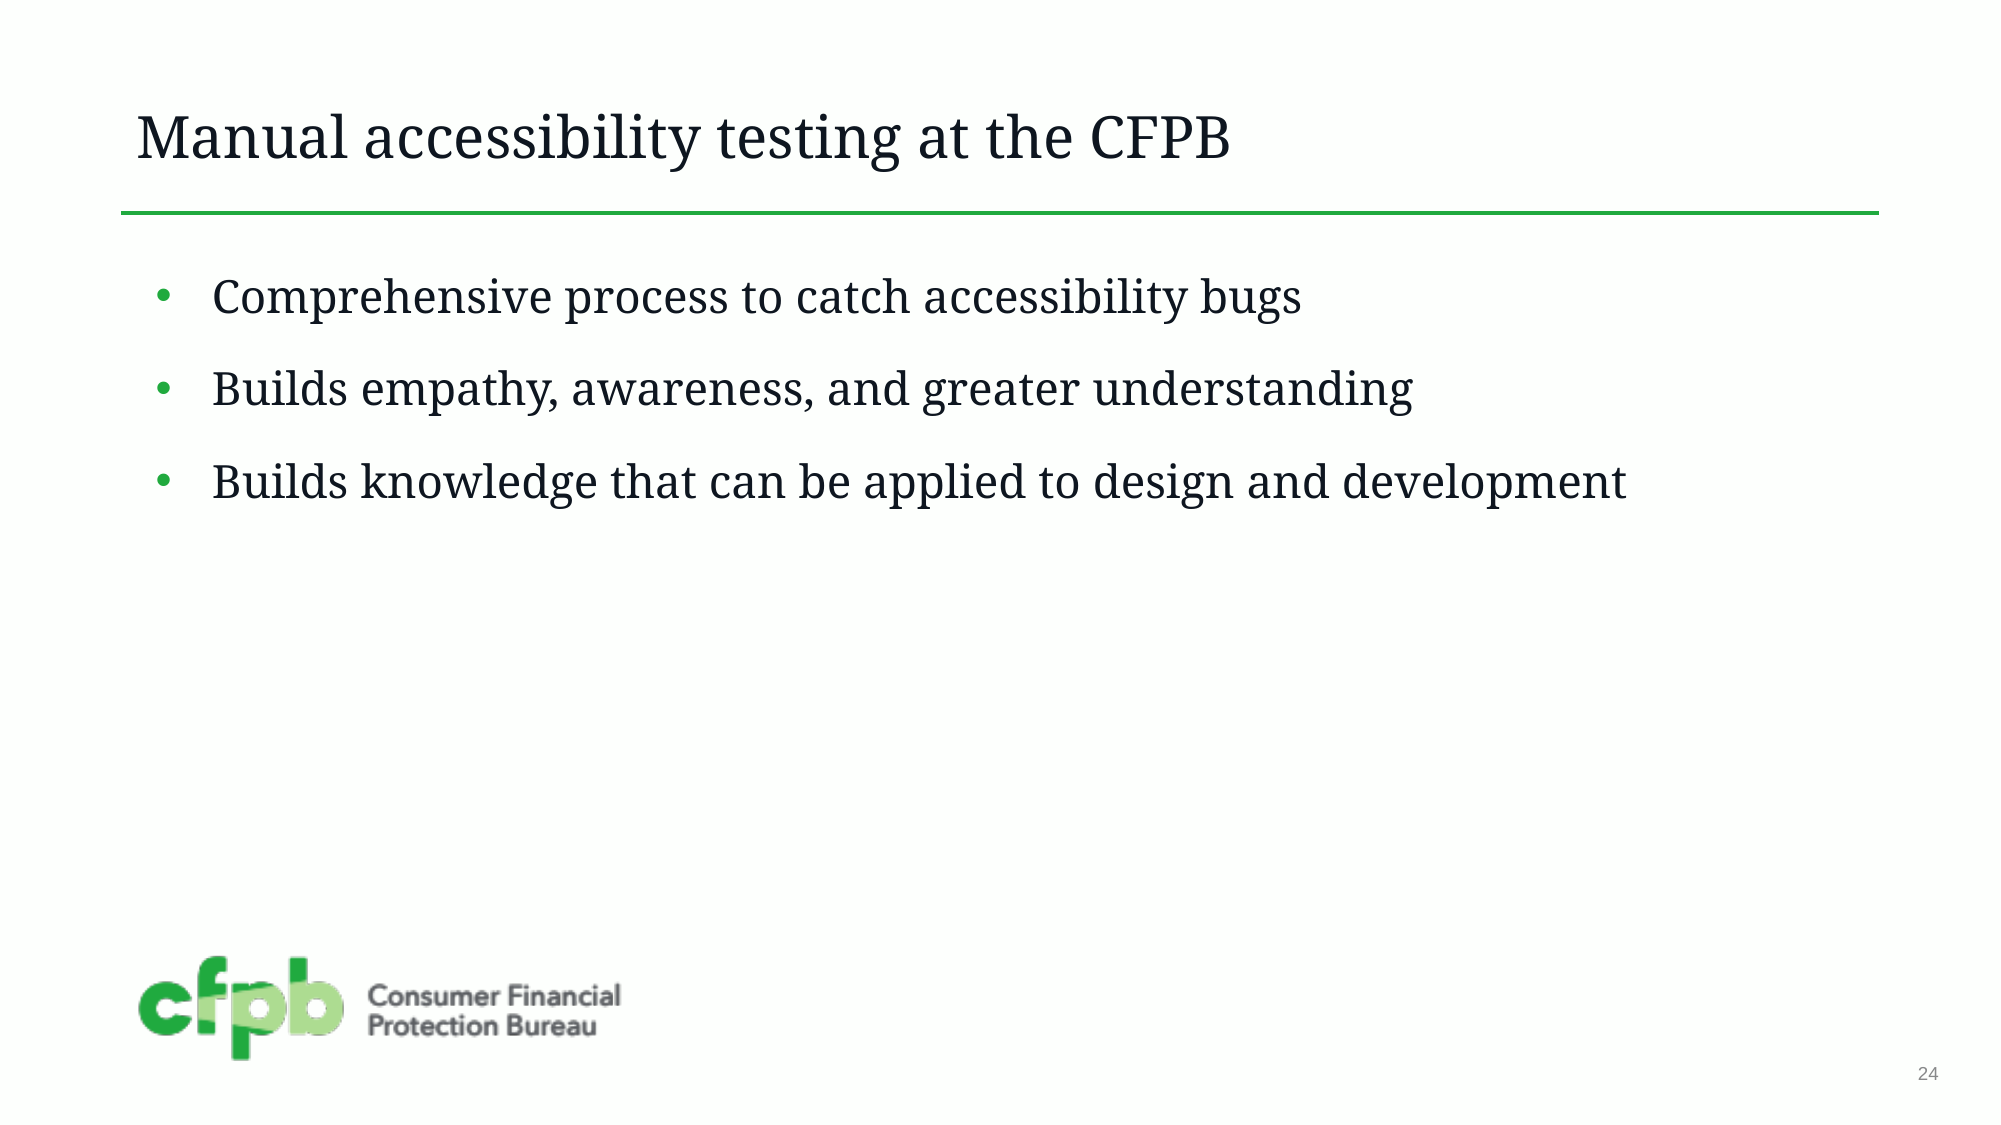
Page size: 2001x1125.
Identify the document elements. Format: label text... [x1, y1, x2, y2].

list Comprehensive process to catch accessibility bugs Builds empathy, awareness, and greater understanding Builds knowledge that can be applied to design and development [121, 249, 1879, 878]
footer 24 [1479, 1050, 1954, 1096]
title Manual accessibility testing at the CFPB [121, 74, 1879, 197]
